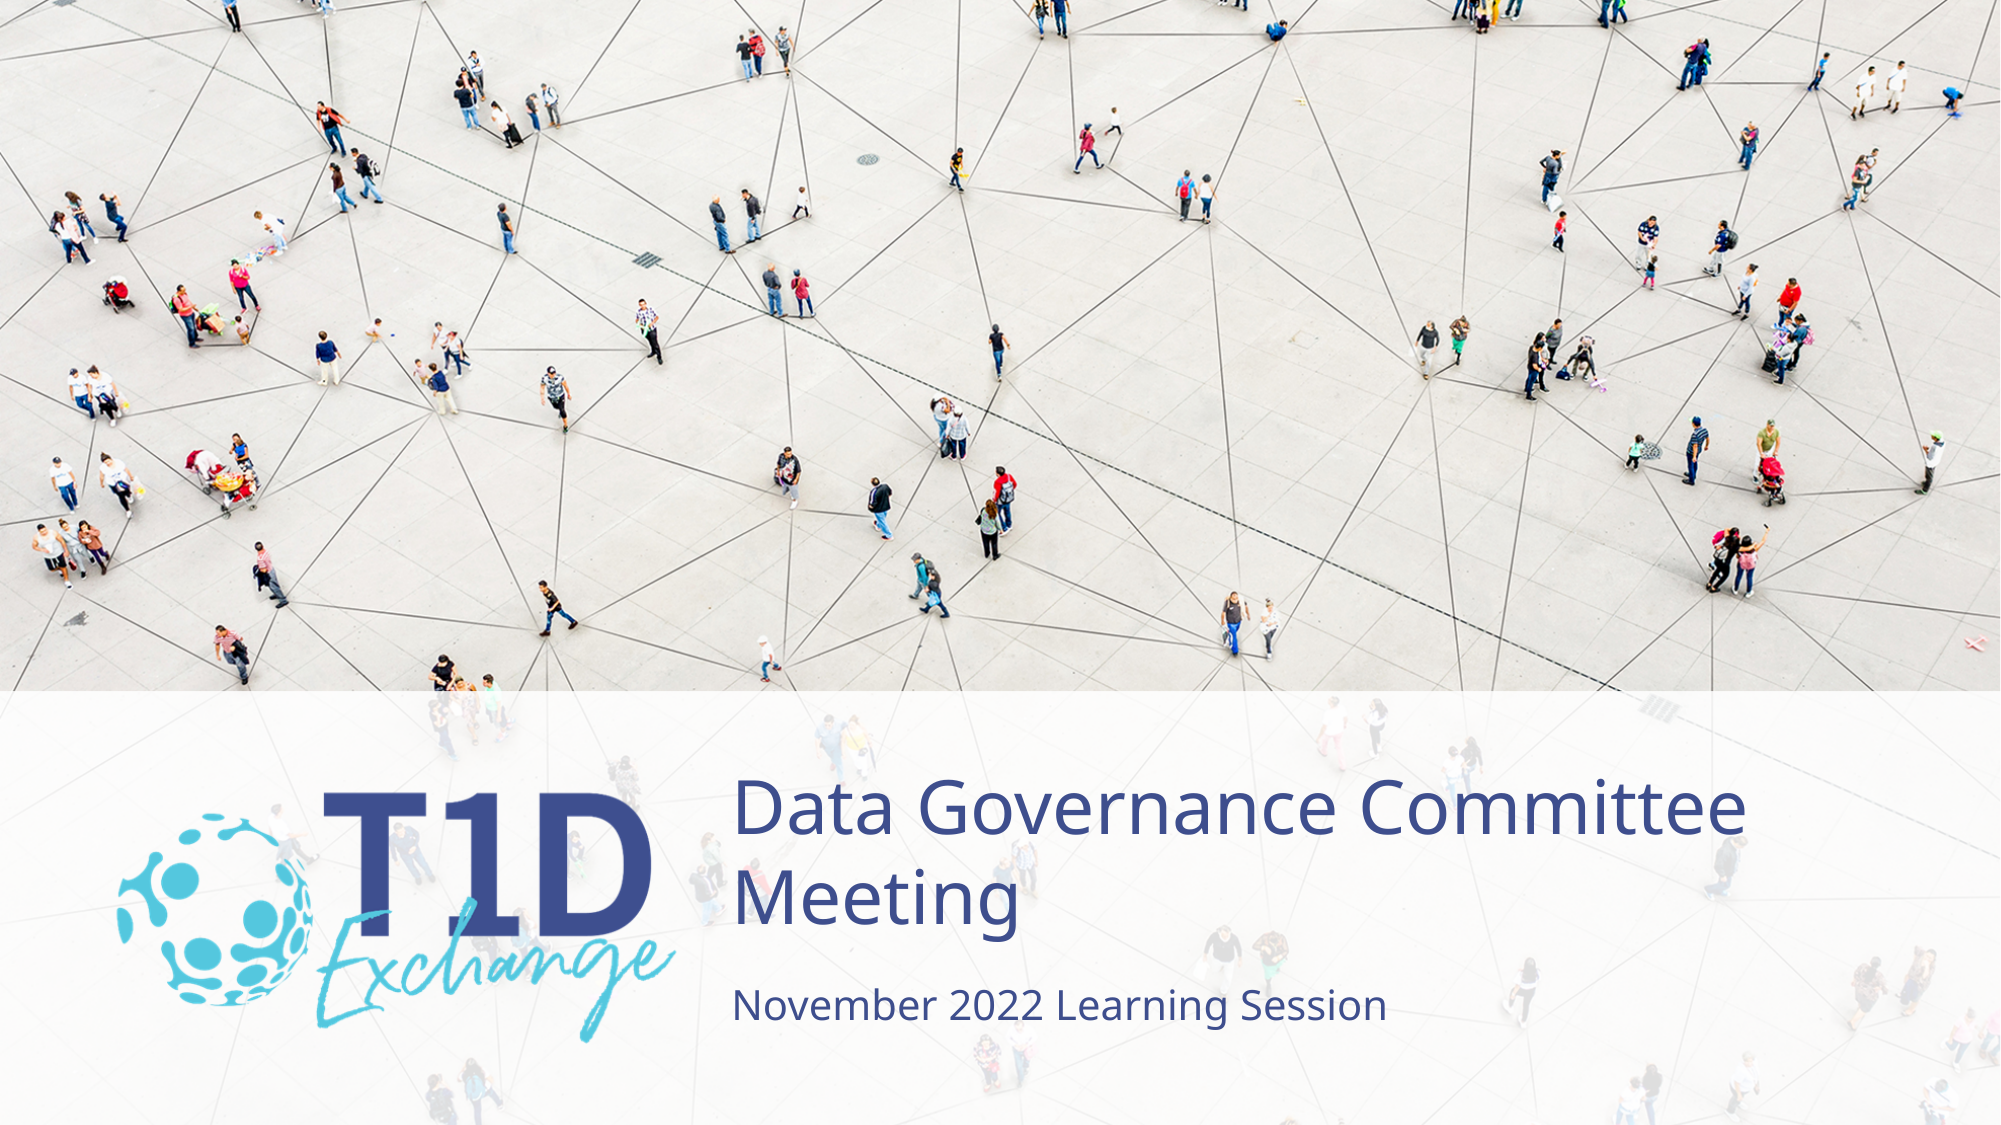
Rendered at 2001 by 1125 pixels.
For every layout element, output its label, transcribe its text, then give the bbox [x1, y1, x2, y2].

picture [0, 0, 2001, 1125]
list Data Governance Committee Meeting [723, 751, 2000, 877]
list November 2022 Learning Session [723, 971, 2000, 1069]
